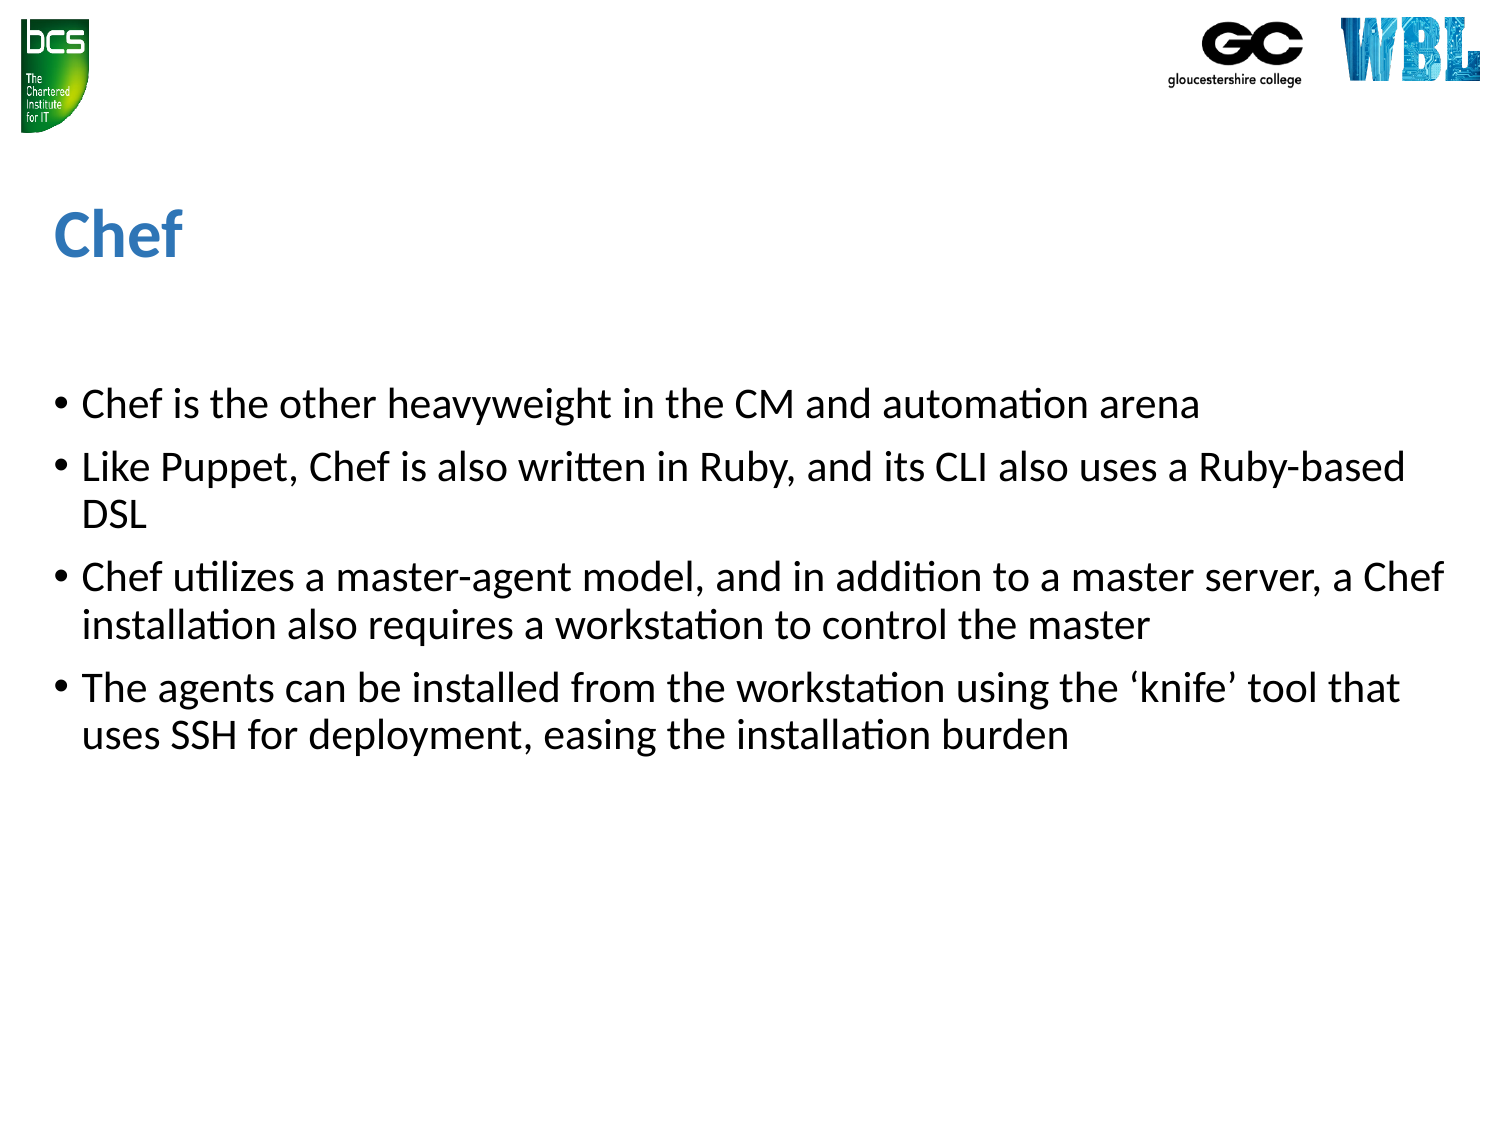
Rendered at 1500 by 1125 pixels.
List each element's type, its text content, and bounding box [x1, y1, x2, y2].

picture [1465, 71, 1475, 77]
list Chef is the other heavyweight in the CM and automation arena Like Puppet, Chef is also written in Ruby, and its CLI also uses a Ruby-based DSL Chef utilizes a master-agent model, and in addition to a master server, a Chef installation also requires a workstation to control the master The agents can be installed from the workstation using the ‘knife’ tool that uses SSH for deployment, easing the installation burden [38, 373, 1465, 1050]
picture [1407, 43, 1415, 51]
picture [1470, 60, 1476, 67]
picture [1341, 17, 1451, 81]
picture [1452, 17, 1480, 67]
title Chef [39, 160, 1466, 310]
picture [21, 19, 89, 133]
picture [1163, 16, 1306, 93]
